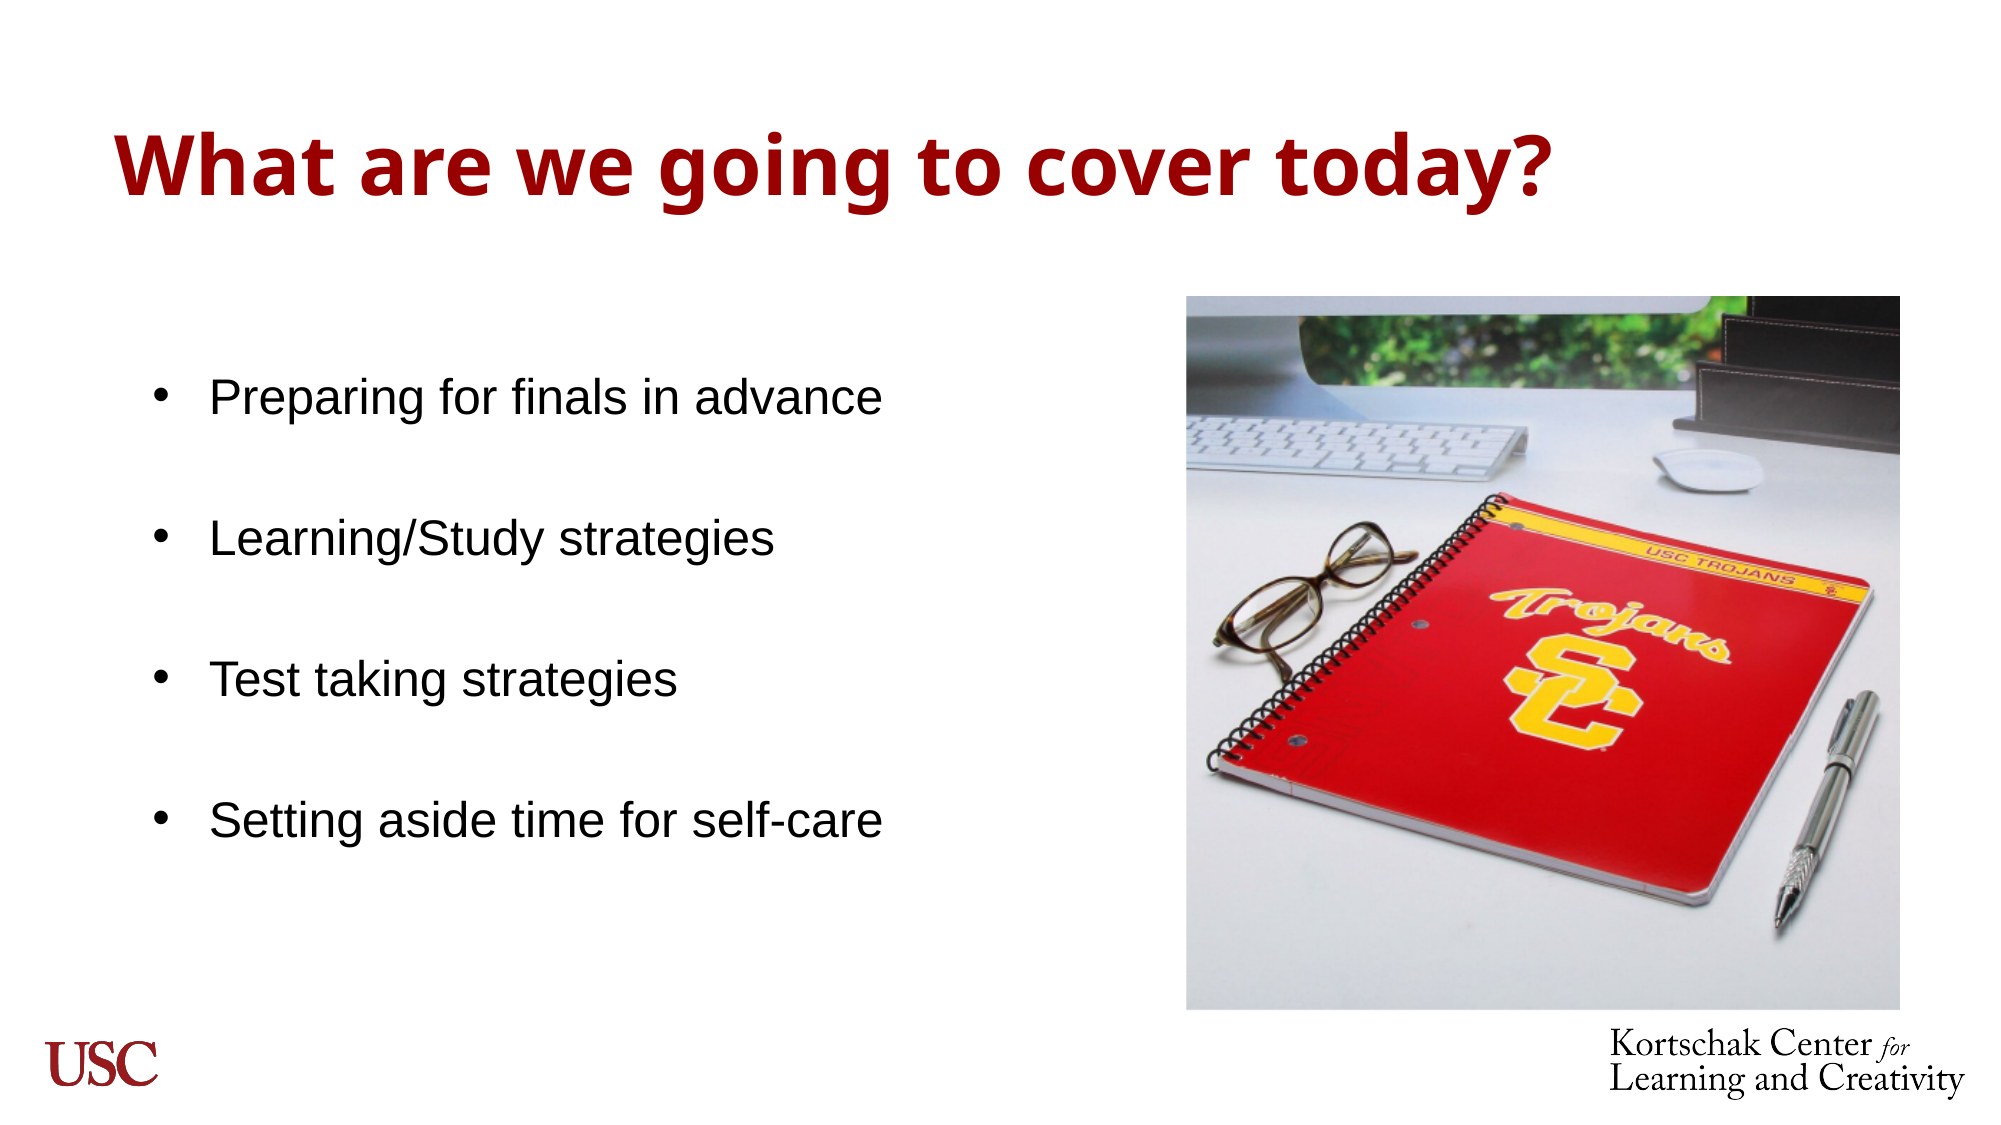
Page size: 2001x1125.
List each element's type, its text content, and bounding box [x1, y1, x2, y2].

title What are we going to cover today? [99, 60, 1900, 278]
picture [1610, 1028, 1965, 1100]
list Preparing for finals in advance Learning/Study strategies Test taking strategies Setting aside time for self-care [99, 296, 1052, 1013]
picture [1185, 296, 1900, 1013]
picture [20, 1013, 182, 1115]
